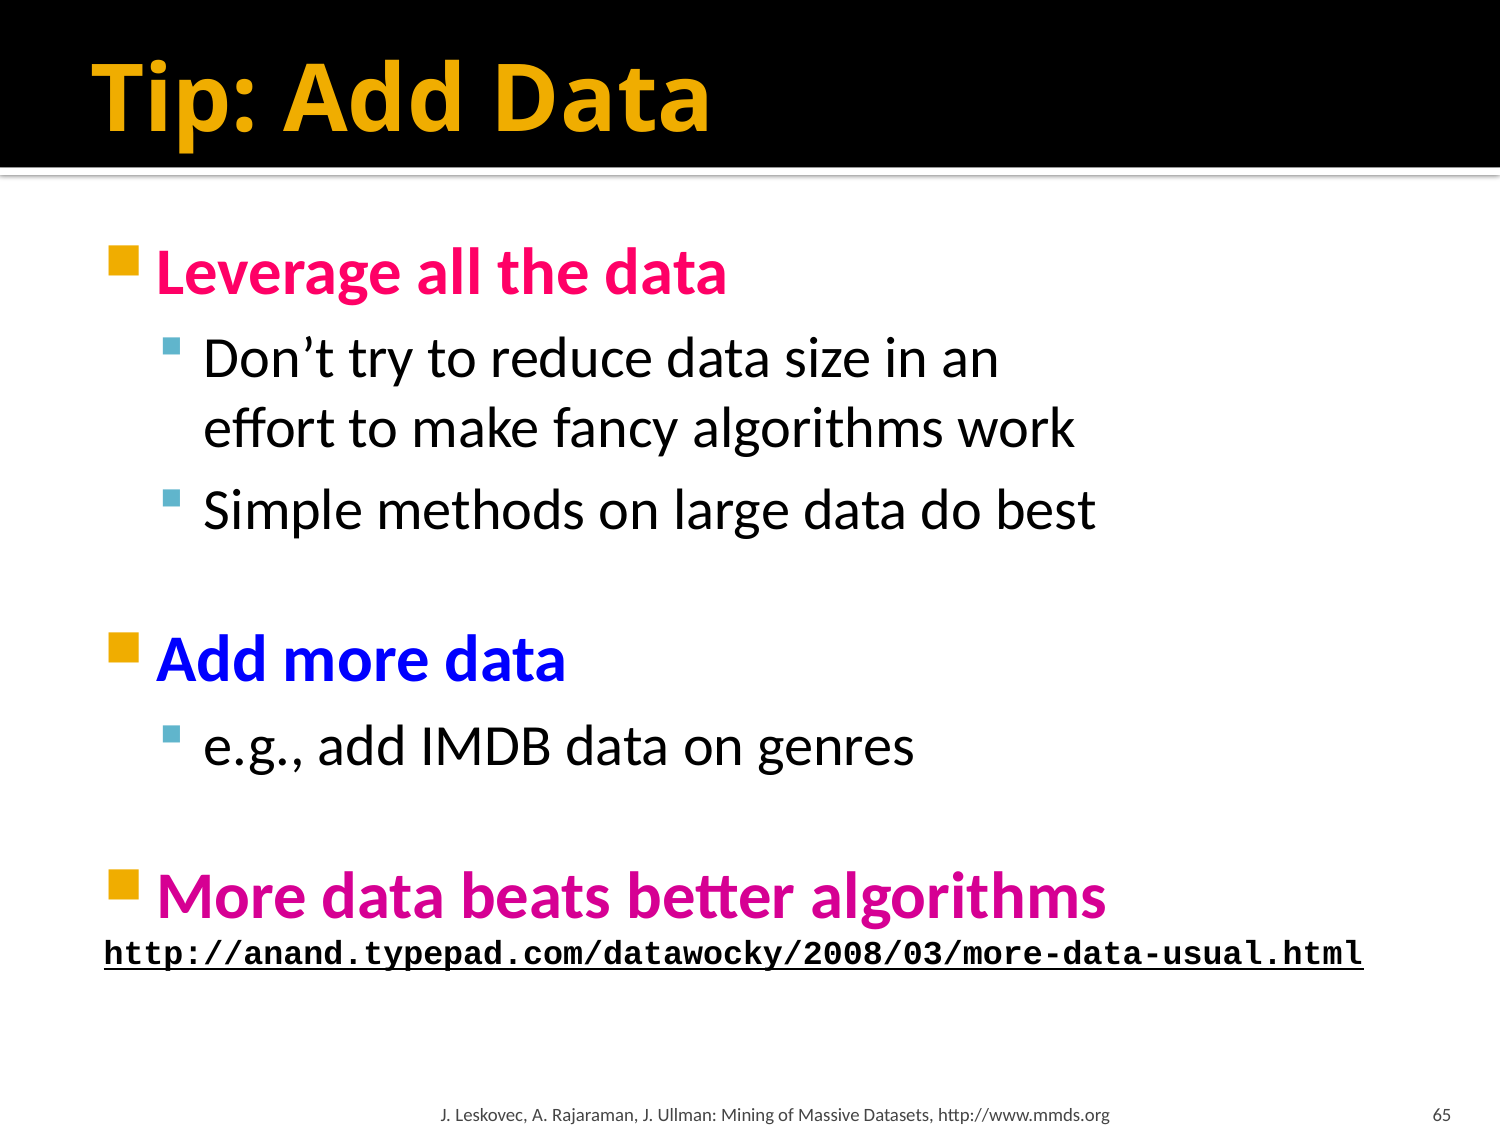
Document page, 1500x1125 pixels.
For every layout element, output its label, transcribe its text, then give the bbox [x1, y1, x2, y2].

footer J. Leskovec, A. Rajaraman, J. Ullman: Mining of Massive Datasets, http://www.mmds.org [433, 1080, 1337, 1125]
title Tip: Add Data [75, 12, 1425, 175]
slide_number 65 [1345, 1080, 1467, 1125]
list Leverage all the data Don’t try to reduce data size in an effort to make fancy algorithms work Simple methods on large data do best Add more data e.g., add IMDB data on genres More data beats better algorithms http://anand.typepad.com/datawocky/2008/03/more-data-usual.html [75, 212, 1425, 1075]
